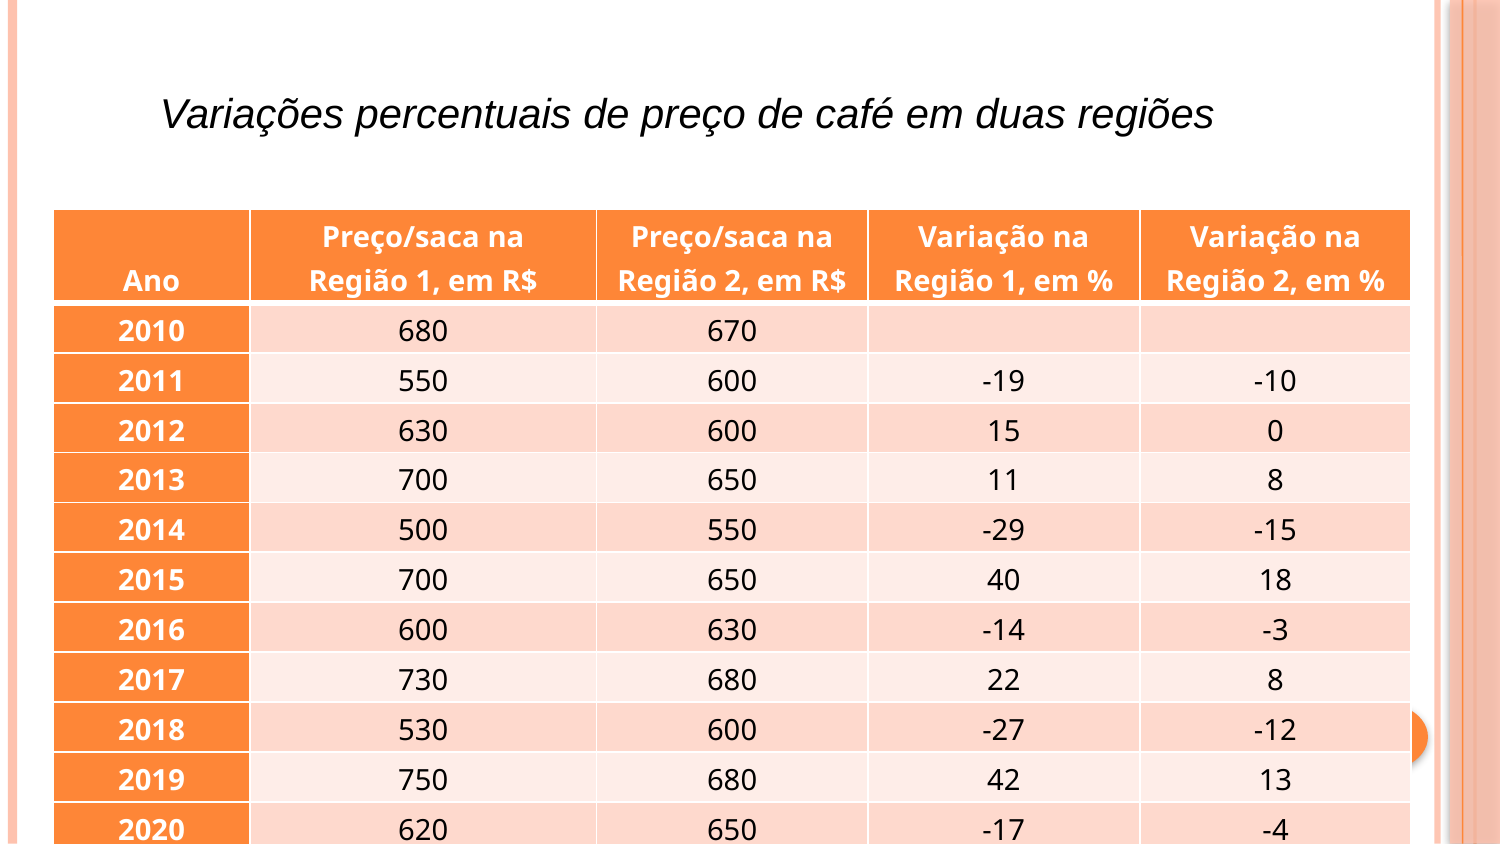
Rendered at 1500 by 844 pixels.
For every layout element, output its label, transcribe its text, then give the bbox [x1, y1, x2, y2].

table_cell 600 [597, 404, 867, 452]
table_cell 2012 [54, 404, 249, 452]
table_cell -4 [1141, 803, 1410, 844]
table_cell -15 [1141, 503, 1410, 551]
table_cell 700 [251, 553, 596, 601]
table_cell 630 [597, 603, 867, 651]
table_cell 730 [251, 653, 596, 701]
table_cell 0 [1141, 404, 1410, 452]
table_cell 600 [597, 354, 867, 402]
table_cell 650 [597, 553, 867, 601]
table_cell 680 [597, 753, 867, 801]
table_cell 11 [869, 453, 1139, 502]
table_cell -19 [869, 354, 1139, 402]
table_cell 600 [597, 703, 867, 751]
table_cell 2014 [54, 503, 249, 551]
table_cell 500 [251, 503, 596, 551]
table_header Ano [54, 210, 249, 300]
table_cell 22 [869, 653, 1139, 701]
table_cell -29 [869, 503, 1139, 551]
table_cell 2010 [54, 306, 249, 352]
table_cell 2018 [54, 703, 249, 751]
table_cell 650 [597, 803, 867, 844]
table_header Variação na Região 2, em % [1141, 210, 1410, 300]
table_cell 2016 [54, 603, 249, 651]
table_cell 42 [869, 753, 1139, 801]
table_cell 530 [251, 703, 596, 751]
table_cell 2013 [54, 453, 249, 502]
text_box Variações percentuais de preço de café em duas regiões [144, 79, 1231, 145]
table_cell 2011 [54, 354, 249, 402]
table_cell -17 [869, 803, 1139, 844]
table_cell 13 [1141, 753, 1410, 801]
table_cell 8 [1141, 653, 1410, 701]
table_cell -14 [869, 603, 1139, 651]
table_cell 2020 [54, 803, 249, 844]
table_cell ­ [869, 306, 1139, 352]
table_cell 2017 [54, 653, 249, 701]
table_cell 700 [251, 453, 596, 502]
table_header Preço/saca na Região 1, em R$ [251, 210, 596, 300]
table_cell ­ [1141, 306, 1410, 352]
table_cell 18 [1141, 553, 1410, 601]
table_cell 680 [251, 306, 596, 352]
table_cell 8 [1141, 453, 1410, 502]
table_cell 15 [869, 404, 1139, 452]
table_cell 620 [251, 803, 596, 844]
table_cell 680 [597, 653, 867, 701]
table_cell 2015 [54, 553, 249, 601]
table_cell 650 [597, 453, 867, 502]
table_cell 2019 [54, 753, 249, 801]
table_cell 550 [251, 354, 596, 402]
table_cell -10 [1141, 354, 1410, 402]
table_cell 670 [597, 306, 867, 352]
table_cell 40 [869, 553, 1139, 601]
table_cell -27 [869, 703, 1139, 751]
table_cell -3 [1141, 603, 1410, 651]
table_cell 750 [251, 753, 596, 801]
table_cell 630 [251, 404, 596, 452]
table_cell 550 [597, 503, 867, 551]
table_cell -12 [1141, 703, 1410, 751]
table_cell 600 [251, 603, 596, 651]
table_header Variação na Região 1, em % [869, 210, 1139, 300]
table_header Preço/saca na Região 2, em R$ [597, 210, 867, 300]
